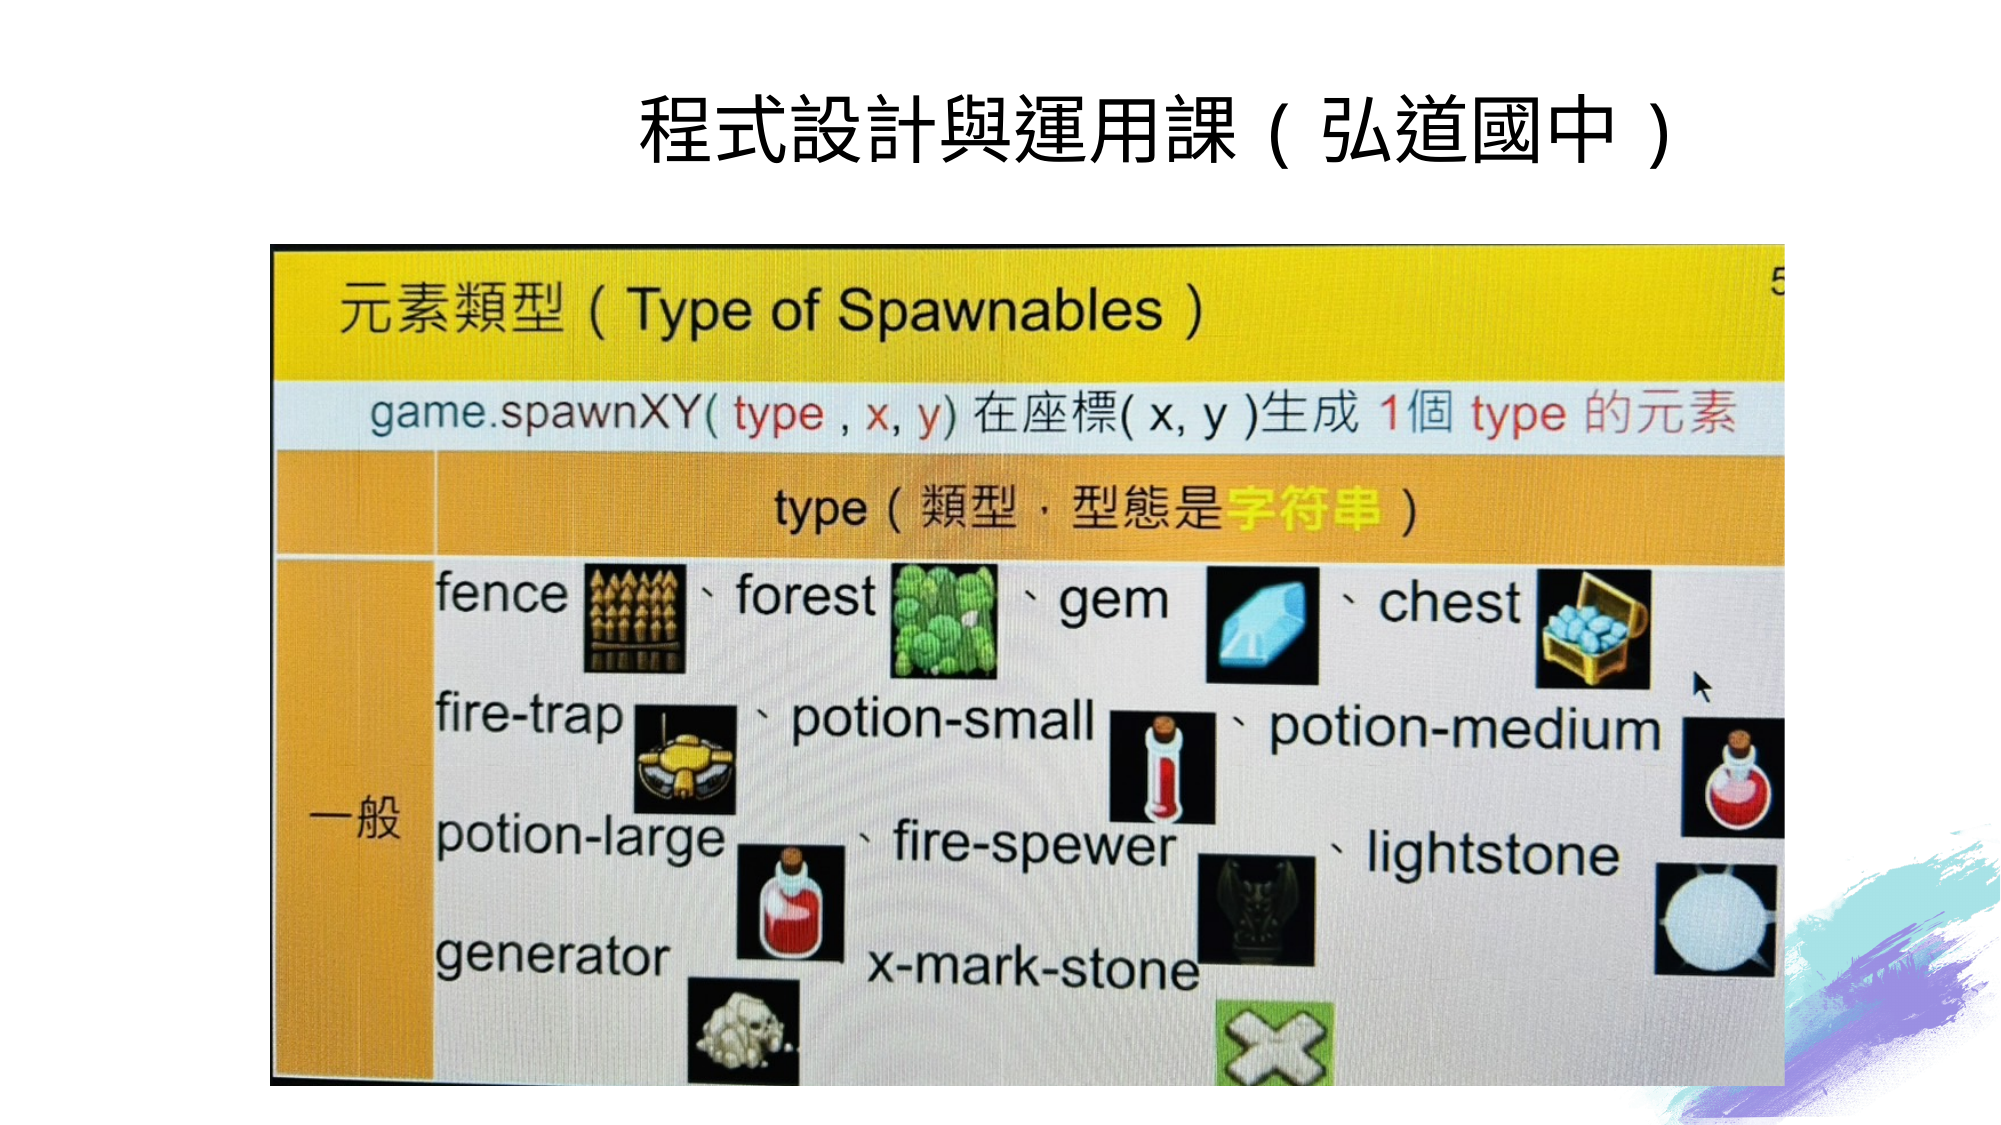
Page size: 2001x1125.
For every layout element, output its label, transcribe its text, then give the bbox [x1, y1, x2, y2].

text_box 程式設計與運用課(弘道國中) [623, 74, 1826, 180]
picture [269, 244, 2001, 1125]
